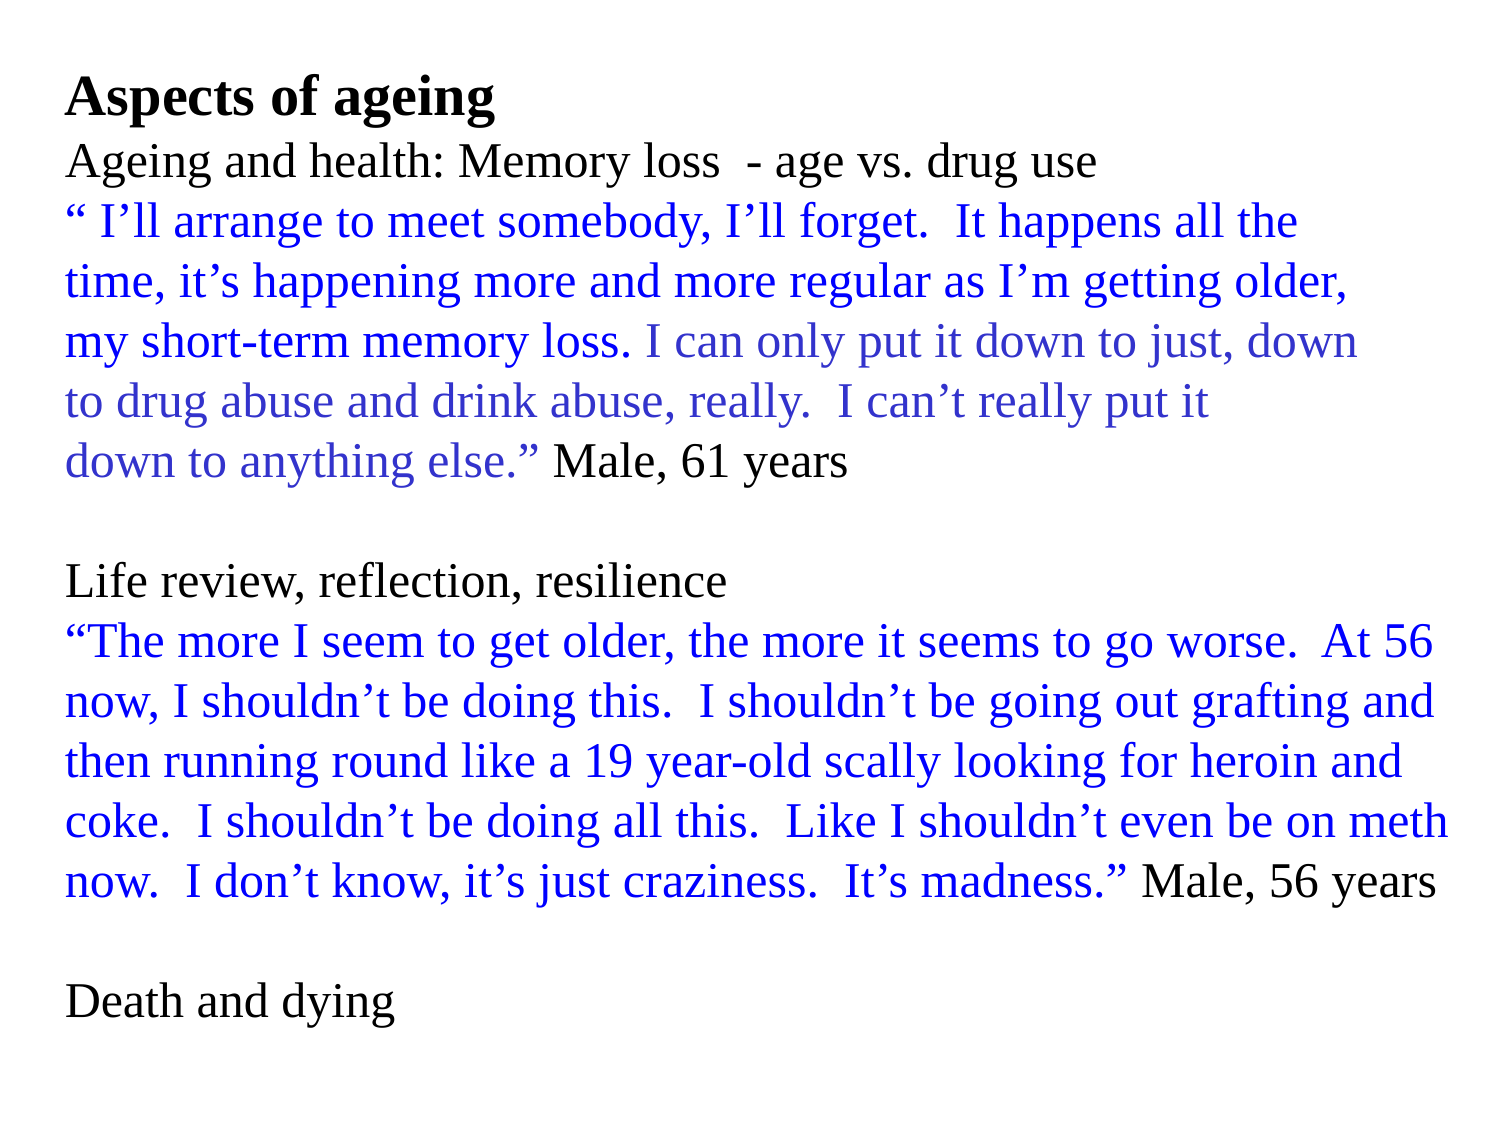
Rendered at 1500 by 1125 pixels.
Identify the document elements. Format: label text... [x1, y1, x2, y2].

text_box Aspects of ageing Ageing and health: Memory loss - age vs. drug use “ I’ll arrange to meet somebody, I’ll forget. It happens all the time, it’s happening more and more regular as I’m getting older, my short-term memory loss. I can only put it down to just, down to drug abuse and drink abuse, really. I can’t really put it down to anything else.” Male, 61 years Life review, reflection, resilience “The more I seem to get older, the more it seems to go worse. At 56 now, I shouldn’t be doing this. I shouldn’t be going out grafting and then running round like a 19 year-old scally looking for heroin and coke. I shouldn’t be doing all this. Like I shouldn’t even be on meth now. I don’t know, it’s just craziness. It’s madness.” Male, 56 years Death and dying [50, 50, 1500, 1035]
